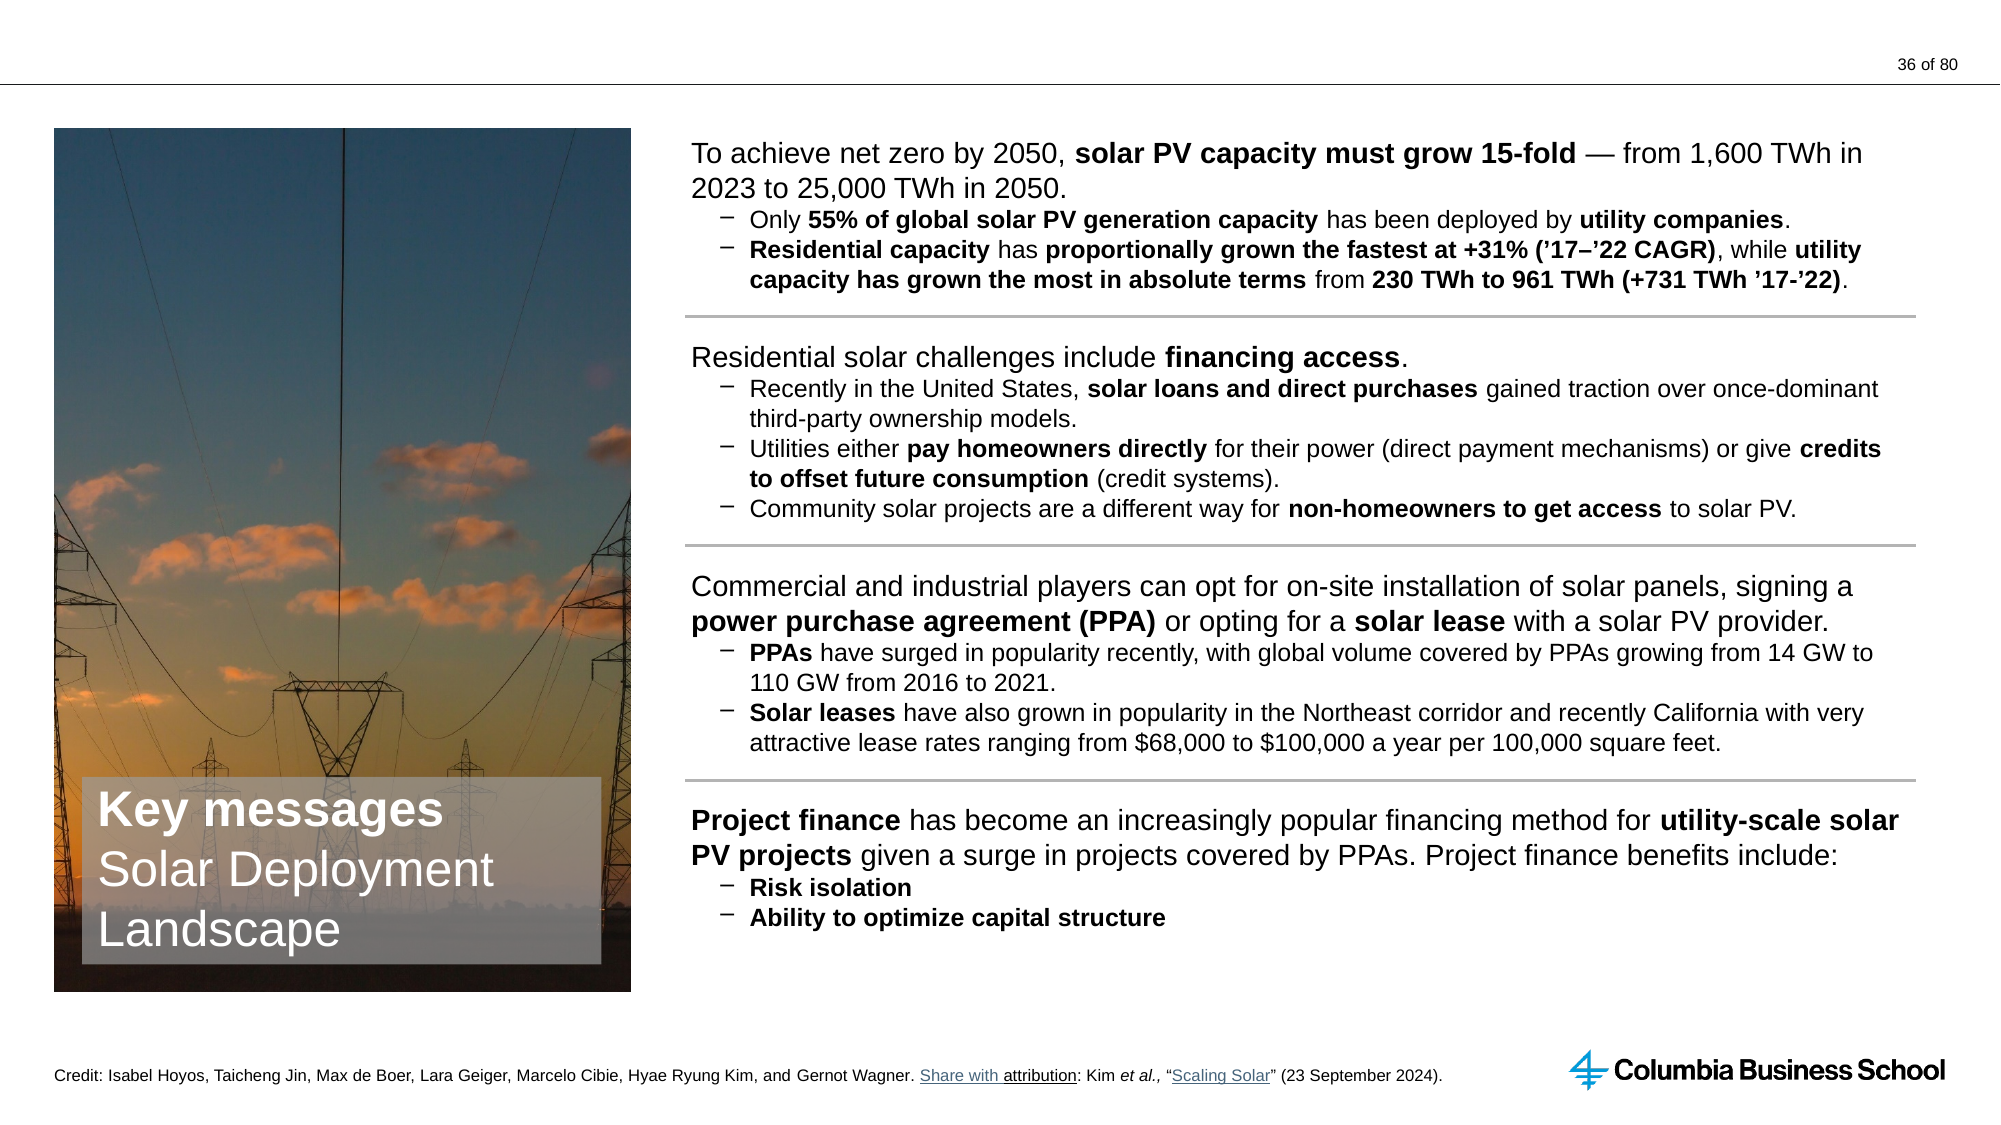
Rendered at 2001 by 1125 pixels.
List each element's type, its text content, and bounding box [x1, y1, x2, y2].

picture [1527, 1008, 2001, 1125]
text_box [631, 538, 1505, 593]
text_box Commercial and industrial players can opt for on-site installation of solar panels, signing a power purchase agreement (PPA) or opting for a solar lease with a solar PV provider. PPAs have surged in popularity recently, with global volume covered by PPAs growing from 14 GW to 110 GW from 2016 to 2021. Solar leases have also grown in popularity in the Northeast corridor and recently California with very attractive lease rates ranging from $68,000 to $100,000 a year per 100,000 square feet. [685, 561, 1917, 763]
text_box To achieve net zero by 2050, solar PV capacity must grow 15-fold — from 1,600 TWh in 2023 to 25,000 TWh in 2050. Only 55% of global solar PV generation capacity has been deployed by utility companies. Residential capacity has proportionally grown the fastest at +31% (’17–’22 CAGR), while utility capacity has grown the most in absolute terms from 230 TWh to 961 TWh (+731 TWh ’17-’22). [685, 128, 1917, 300]
text_box Project finance has become an increasingly popular financing method for utility-scale solar PV projects given a surge in projects covered by PPAs. Project finance benefits include: Risk isolation Ability to optimize capital structure [685, 795, 1917, 937]
text_box Residential solar challenges include financing access. Recently in the United States, solar loans and direct purchases gained traction over once-dominant third-party ownership models. Utilities either pay homeowners directly for their power (direct payment mechanisms) or give credits to offset future consumption (credit systems). Community solar projects are a different way for non-homeowners to get access to solar PV. [685, 332, 1917, 529]
text_box Credit: Isabel Hoyos, Taicheng Jin, Max de Boer, Lara Geiger, Marcelo Cibie, Hyae Ryung Kim, and Gernot Wagner. Share with attribution: Kim et al., “Scaling Solar” (23 September 2024). [54, 1065, 1946, 1086]
picture [54, 128, 631, 992]
